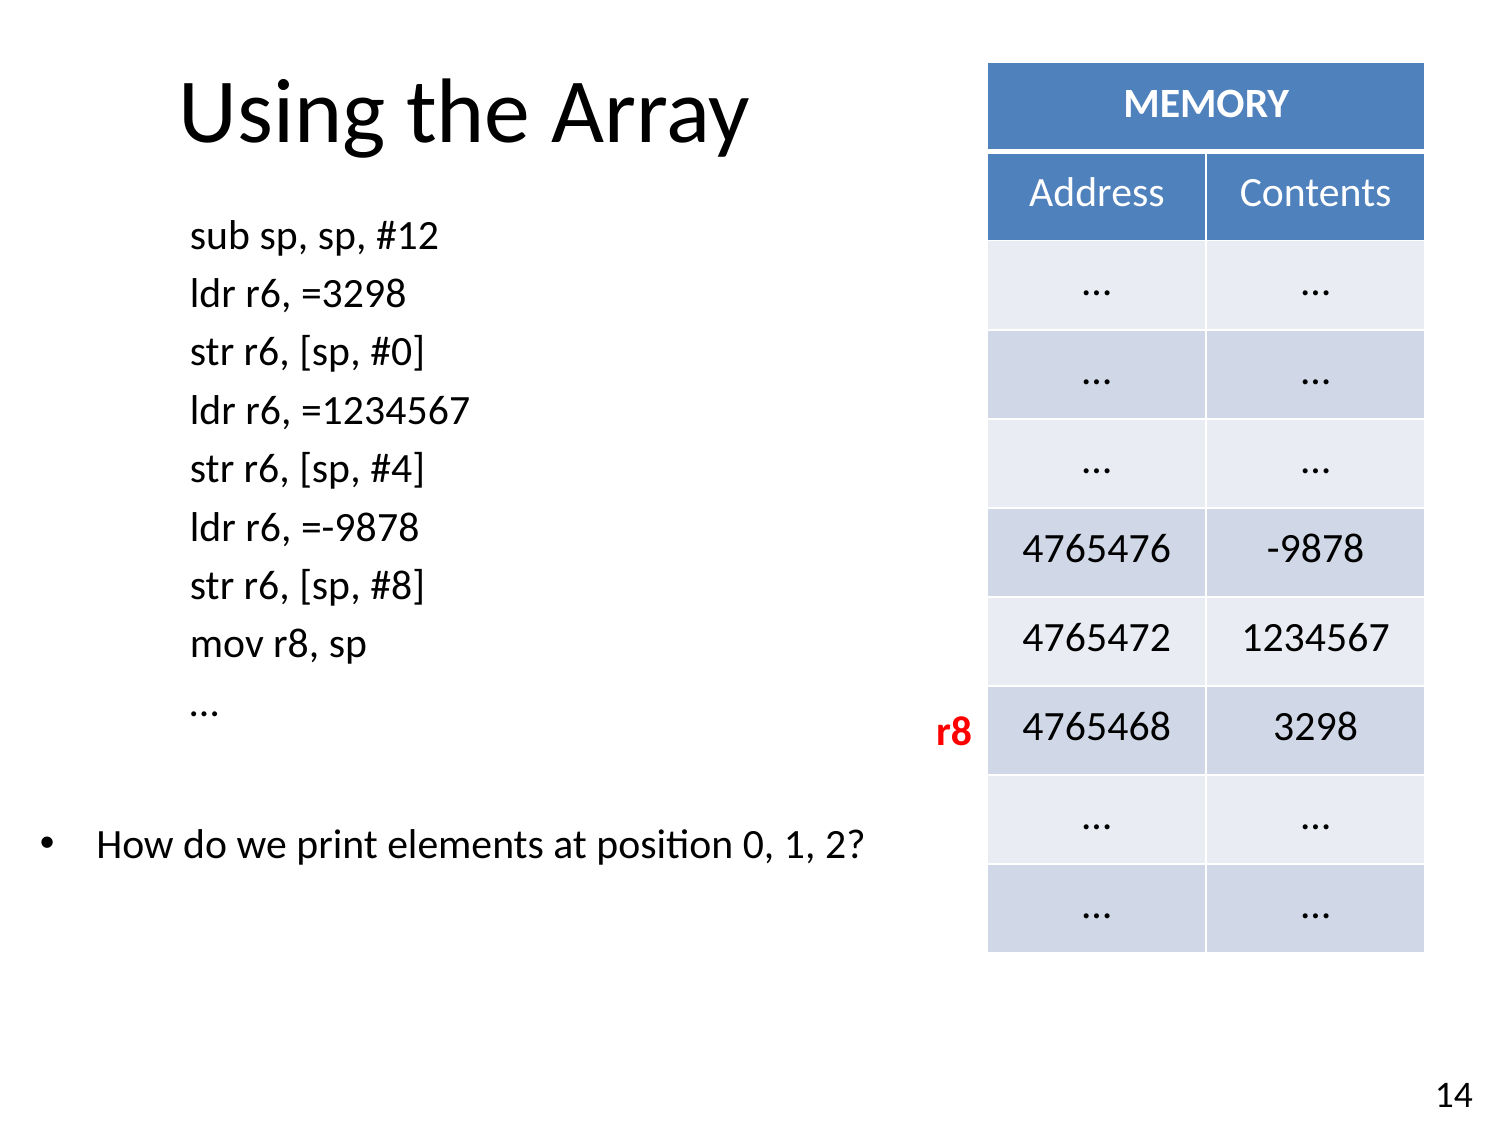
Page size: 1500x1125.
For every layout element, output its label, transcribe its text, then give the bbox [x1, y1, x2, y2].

slide_number 14 [1137, 1062, 1488, 1123]
table_cell … [1207, 865, 1424, 952]
table_cell … [988, 865, 1205, 952]
table_cell 4765472 [988, 598, 1205, 685]
table_cell -9878 [1207, 509, 1424, 596]
table_cell Address [988, 154, 1205, 240]
title Using the Array [75, 12, 875, 200]
table_cell 1234567 [1207, 598, 1424, 685]
table_cell … [988, 776, 1205, 863]
table_cell … [1207, 331, 1424, 418]
table_cell 3298 [1207, 687, 1424, 774]
table_cell … [1207, 420, 1424, 507]
table_cell … [1207, 241, 1424, 329]
text_box r8 [921, 696, 988, 762]
list sub sp, sp, #12 ldr r6, =3298 str r6, [sp, #0] ldr r6, =1234567 str r6, [sp, #4] ldr r6, =-9878 str r6, [sp, #8] mov r8, sp … How do we print elements at position 0, 1, 2? [24, 200, 950, 1025]
table_cell … [988, 331, 1205, 418]
table_cell … [988, 241, 1205, 329]
table_cell … [988, 420, 1205, 507]
table_header MEMORY [988, 63, 1424, 149]
table_cell 4765476 [988, 509, 1205, 596]
table_cell 4765468 [988, 687, 1205, 774]
table_cell Contents [1207, 154, 1424, 240]
table_cell … [1207, 776, 1424, 863]
